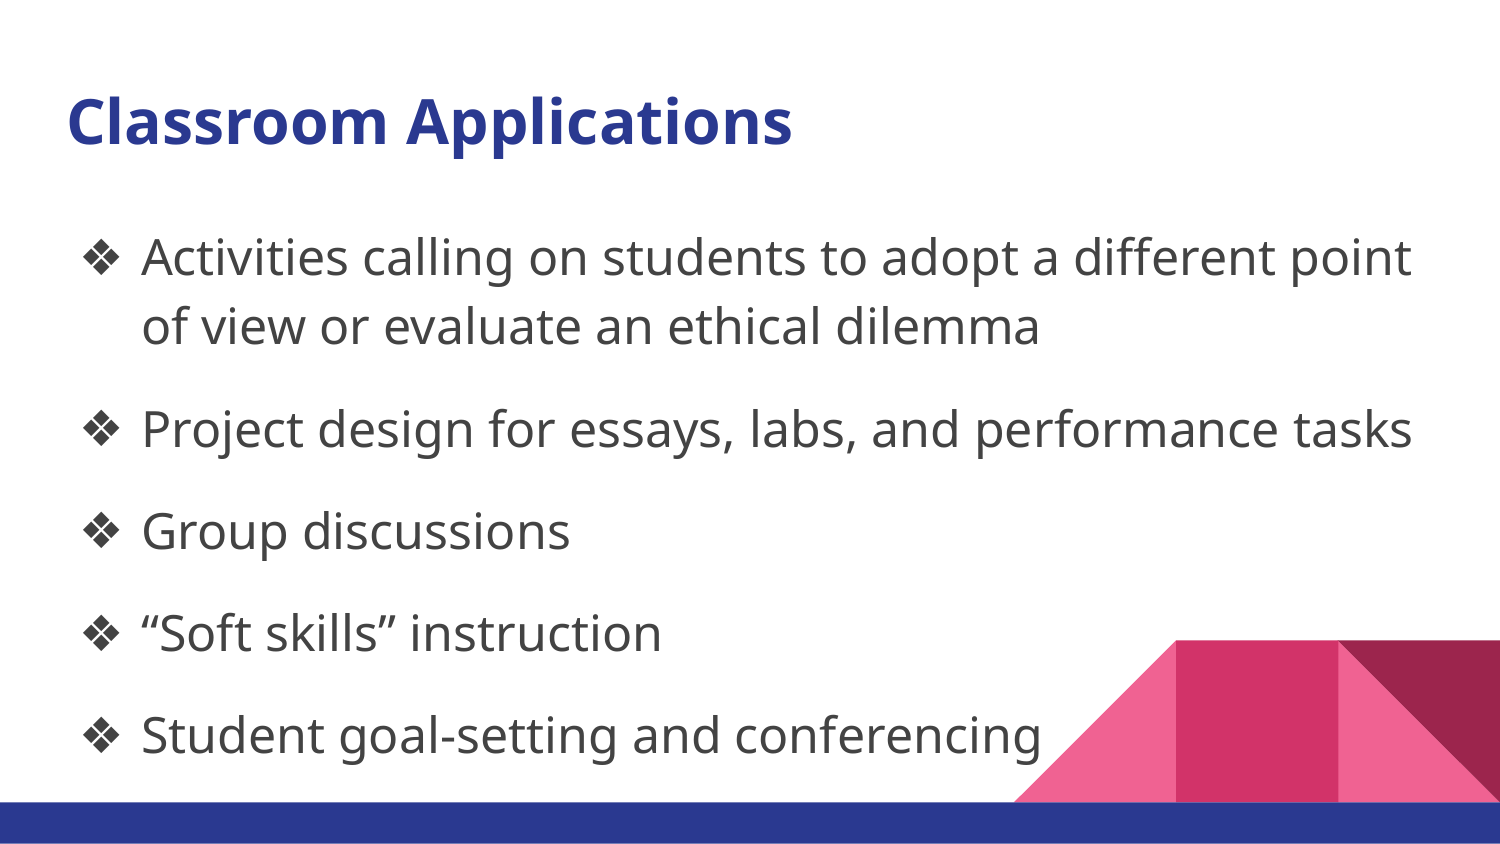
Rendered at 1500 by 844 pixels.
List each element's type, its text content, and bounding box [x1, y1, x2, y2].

title Classroom Applications [51, 67, 1449, 167]
list Activities calling on students to adopt a different point of view or evaluate an ethical dilemma Project design for essays, labs, and performance tasks Group discussions “Soft skills” instruction Student goal-setting and conferencing [51, 201, 1449, 750]
